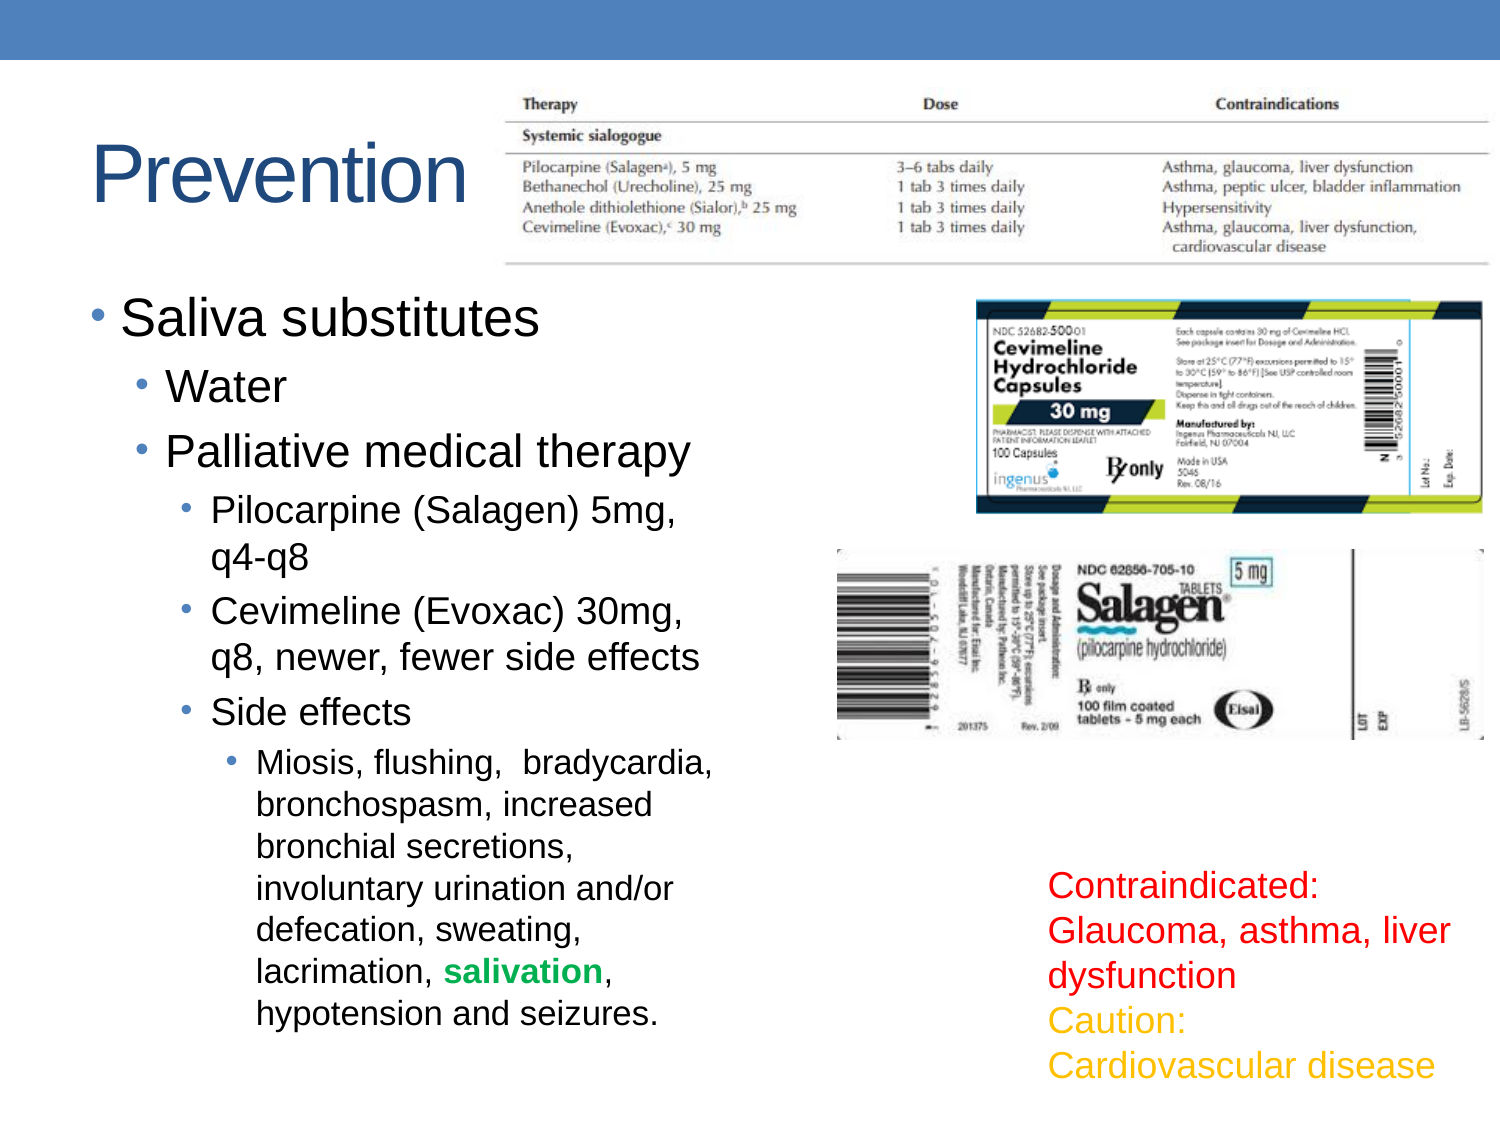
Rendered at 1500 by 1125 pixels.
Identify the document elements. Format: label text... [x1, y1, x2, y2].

picture [976, 290, 1500, 526]
list Saliva substitutes Water Palliative medical therapy Pilocarpine (Salagen) 5mg, q4-q8 Cevimeline (Evoxac) 30mg, q8, newer, fewer side effects Side effects Miosis, flushing, bradycardia, bronchospasm, increased bronchial secretions, involuntary urination and/or defecation, sweating, lacrimation, salivation, hypotension and seizures. [75, 274, 738, 1049]
picture [493, 87, 1500, 267]
title Prevention [75, 87, 493, 250]
text_box Contraindicated: Glaucoma, asthma, liver dysfunction Caution: Cardiovascular disease [1032, 854, 1484, 1094]
picture [836, 548, 1485, 740]
